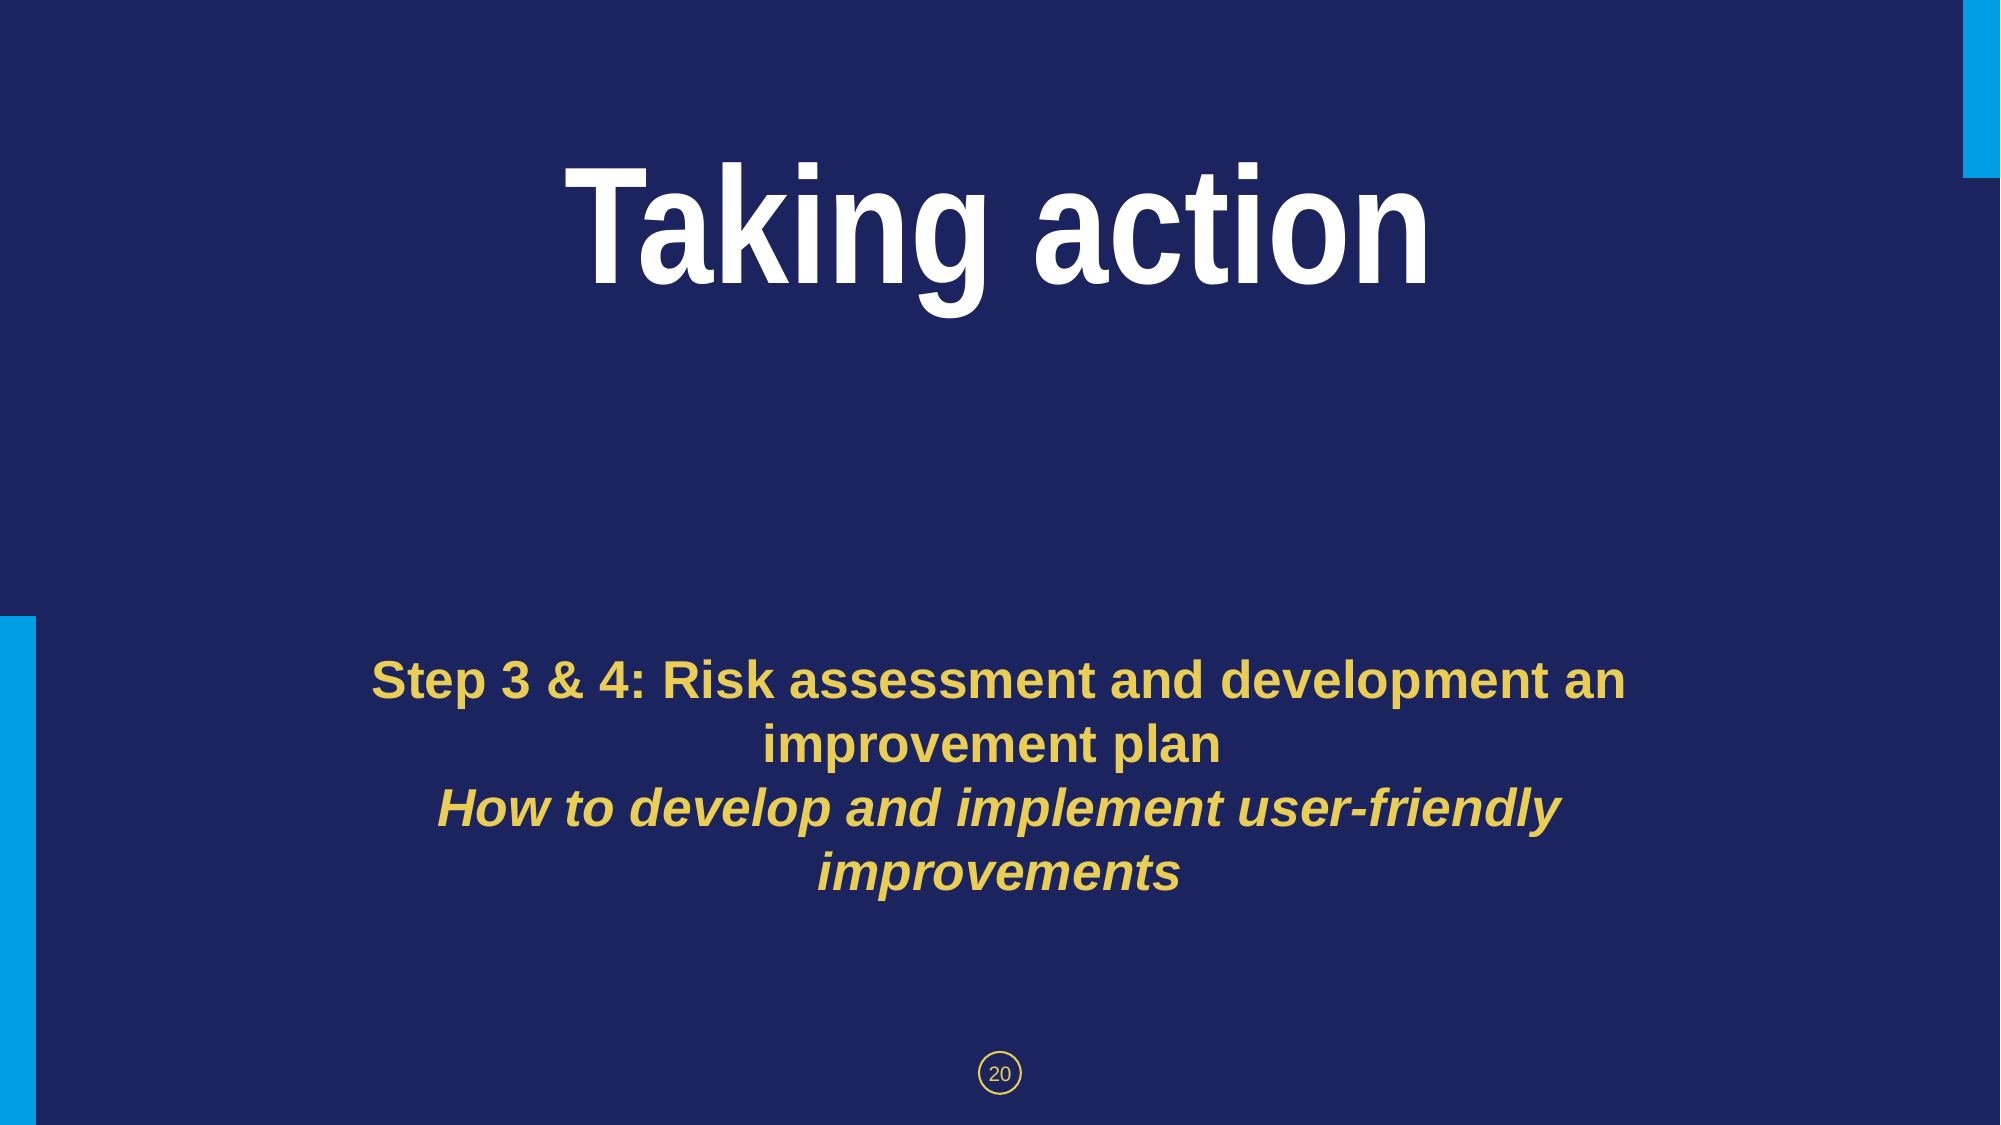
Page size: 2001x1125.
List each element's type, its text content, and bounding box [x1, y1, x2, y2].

subtitle Step 3 & 4: Risk assessment and development an improvement plan How to develop and implement user-friendly improvements [249, 637, 1750, 910]
slide_number 20 [961, 1042, 1039, 1103]
title Taking action [137, 132, 1863, 745]
